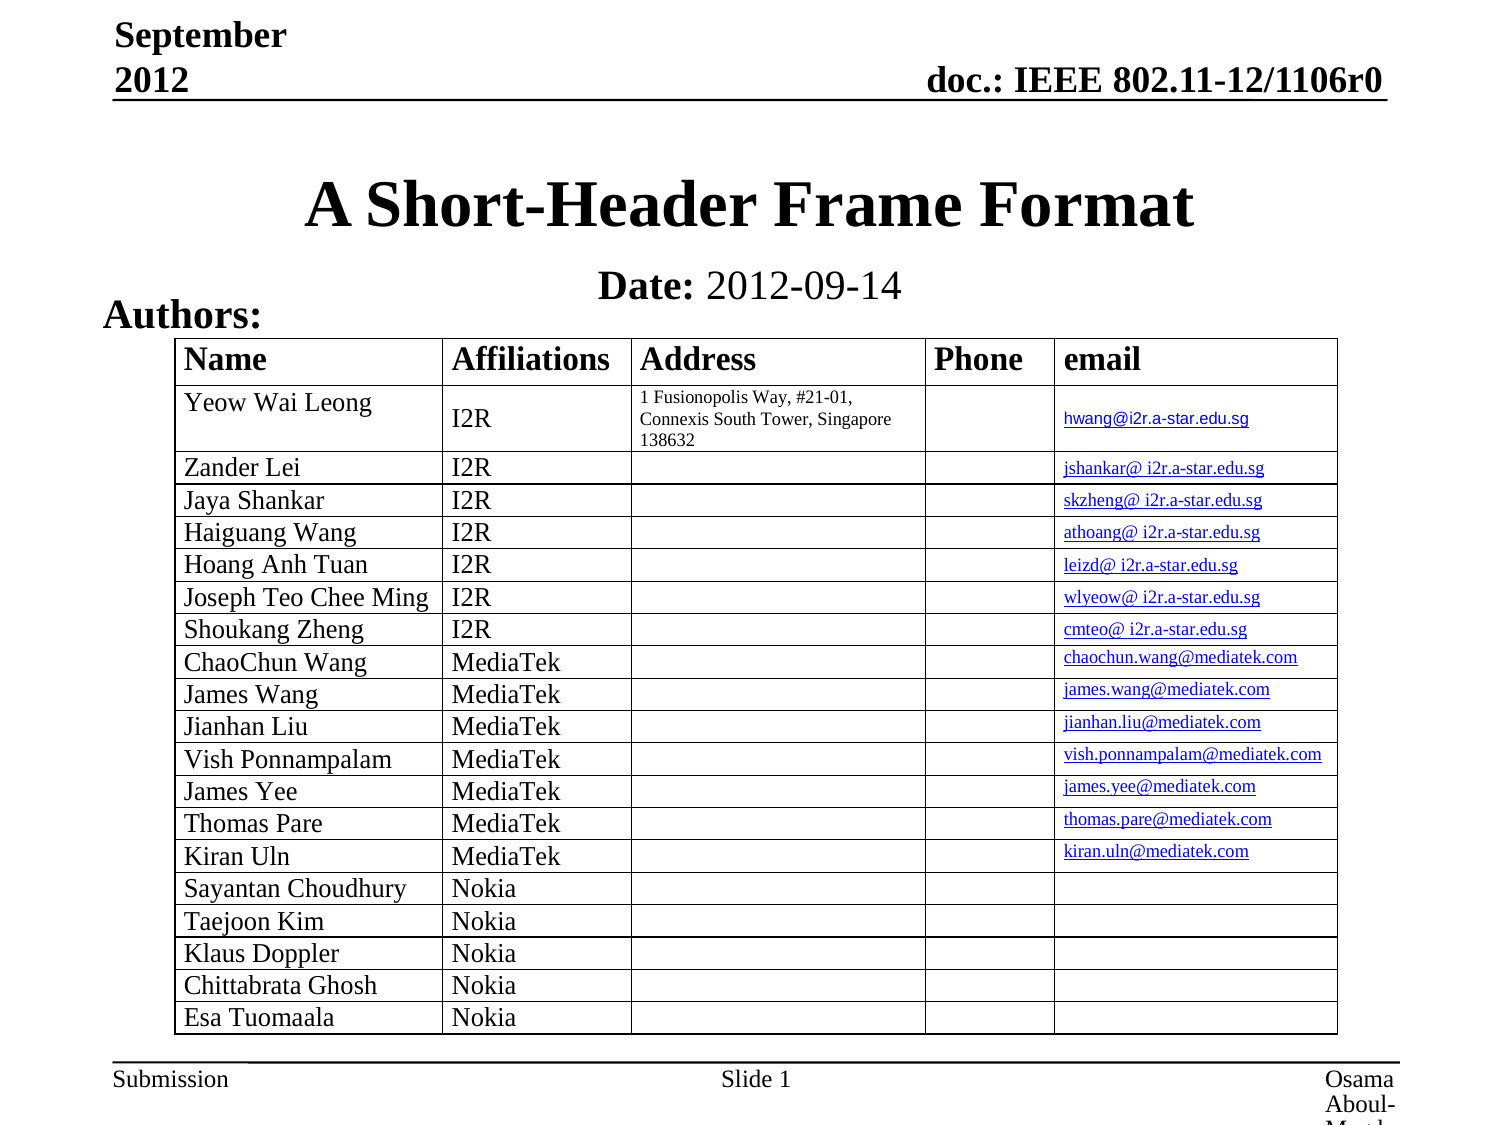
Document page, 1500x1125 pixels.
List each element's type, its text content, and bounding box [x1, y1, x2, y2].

slide_number Slide 1 [712, 1084, 800, 1093]
footer Osama Aboul-Magd, Huawei Technologies [1324, 1061, 1402, 1093]
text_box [162, 338, 1363, 1076]
text_box Authors: [87, 278, 325, 342]
list Date: 2012-09-14 [112, 249, 1388, 313]
title A Short-Header Frame Format [112, 112, 1388, 249]
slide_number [114, 54, 290, 101]
